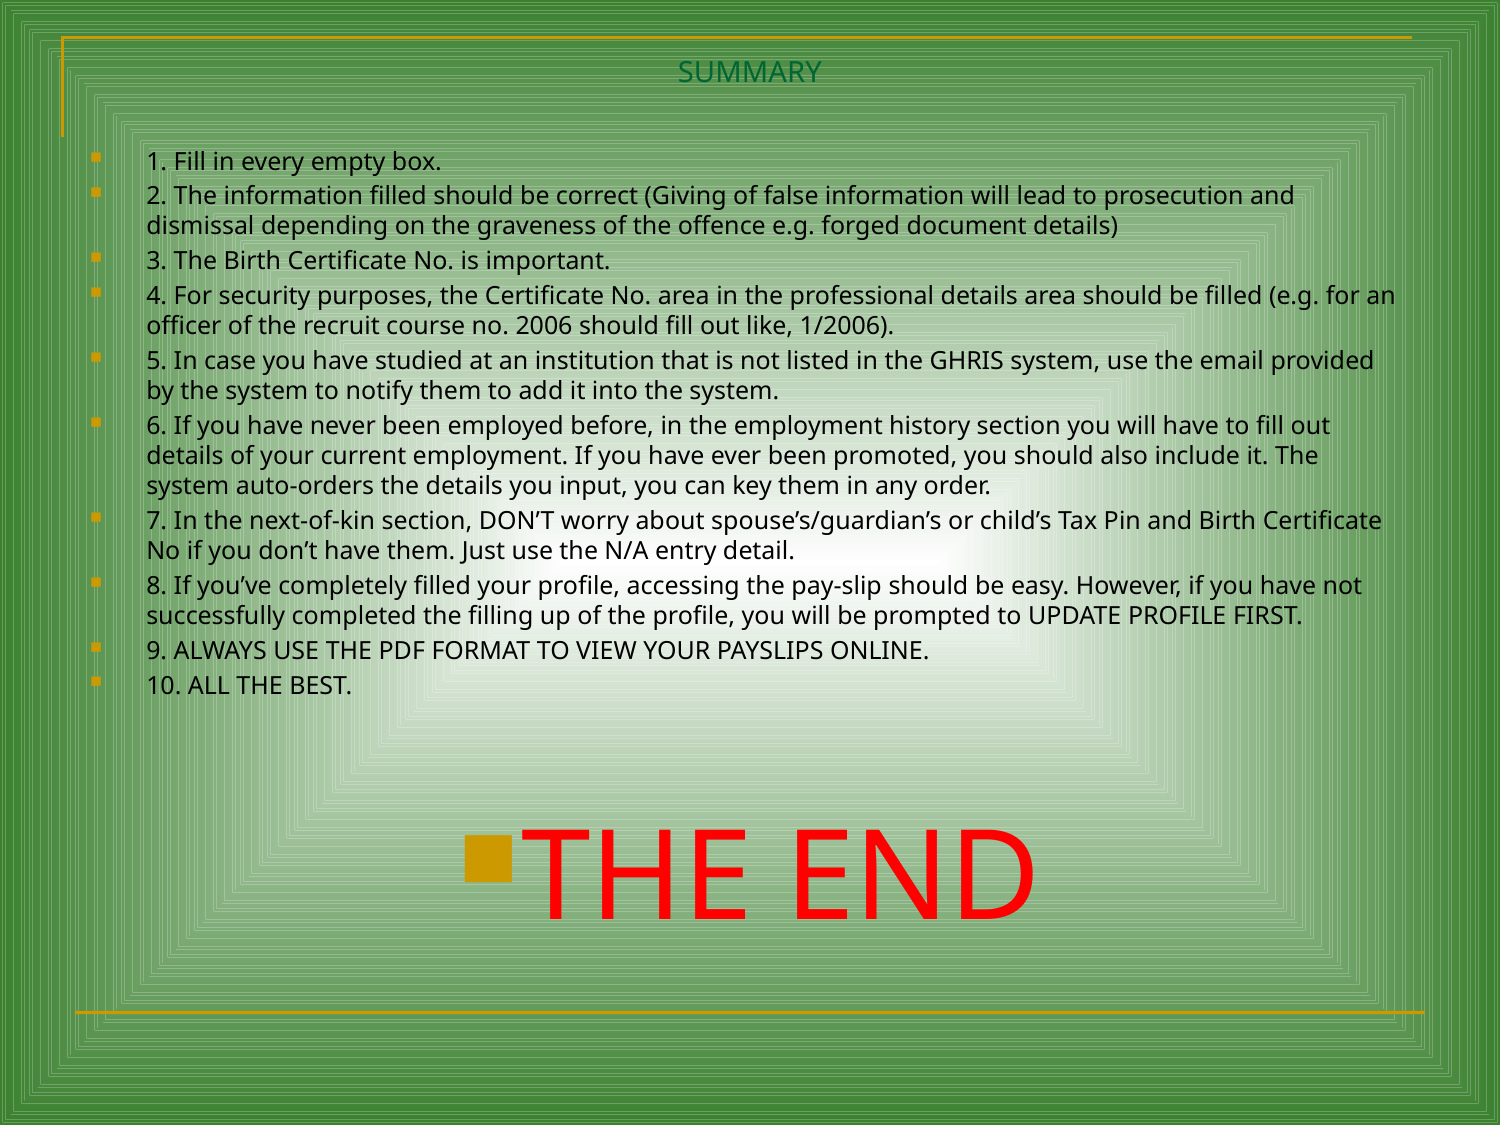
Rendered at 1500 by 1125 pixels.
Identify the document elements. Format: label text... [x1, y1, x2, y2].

list 1. Fill in every empty box. 2. The information filled should be correct (Giving of false information will lead to prosecution and dismissal depending on the graveness of the offence e.g. forged document details) 3. The Birth Certificate No. is important. 4. For security purposes, the Certificate No. area in the professional details area should be filled (e.g. for an officer of the recruit course no. 2006 should fill out like, 1/2006). 5. In case you have studied at an institution that is not listed in the GHRIS system, use the email provided by the system to notify them to add it into the system. 6. If you have never been employed before, in the employment history section you will have to fill out details of your current employment. If you have ever been promoted, you should also include it. The system auto-orders the details you input, you can key them in any order. 7. In the next-of-kin section, DON’T worry about spouse’s/guardian’s or child’s Tax Pin and Birth Certificate No if you don’t have them. Just use the N/A entry detail. 8. If you’ve completely filled your profile, accessing the pay-slip should be easy. However, if you have not successfully completed the filling up of the profile, you will be prompted to UPDATE PROFILE FIRST. 9. ALWAYS USE THE PDF FORMAT TO VIEW YOUR PAYSLIPS ONLINE. 10. ALL THE BEST. THE END [74, 137, 1426, 1006]
title SUMMARY [74, 45, 1426, 126]
